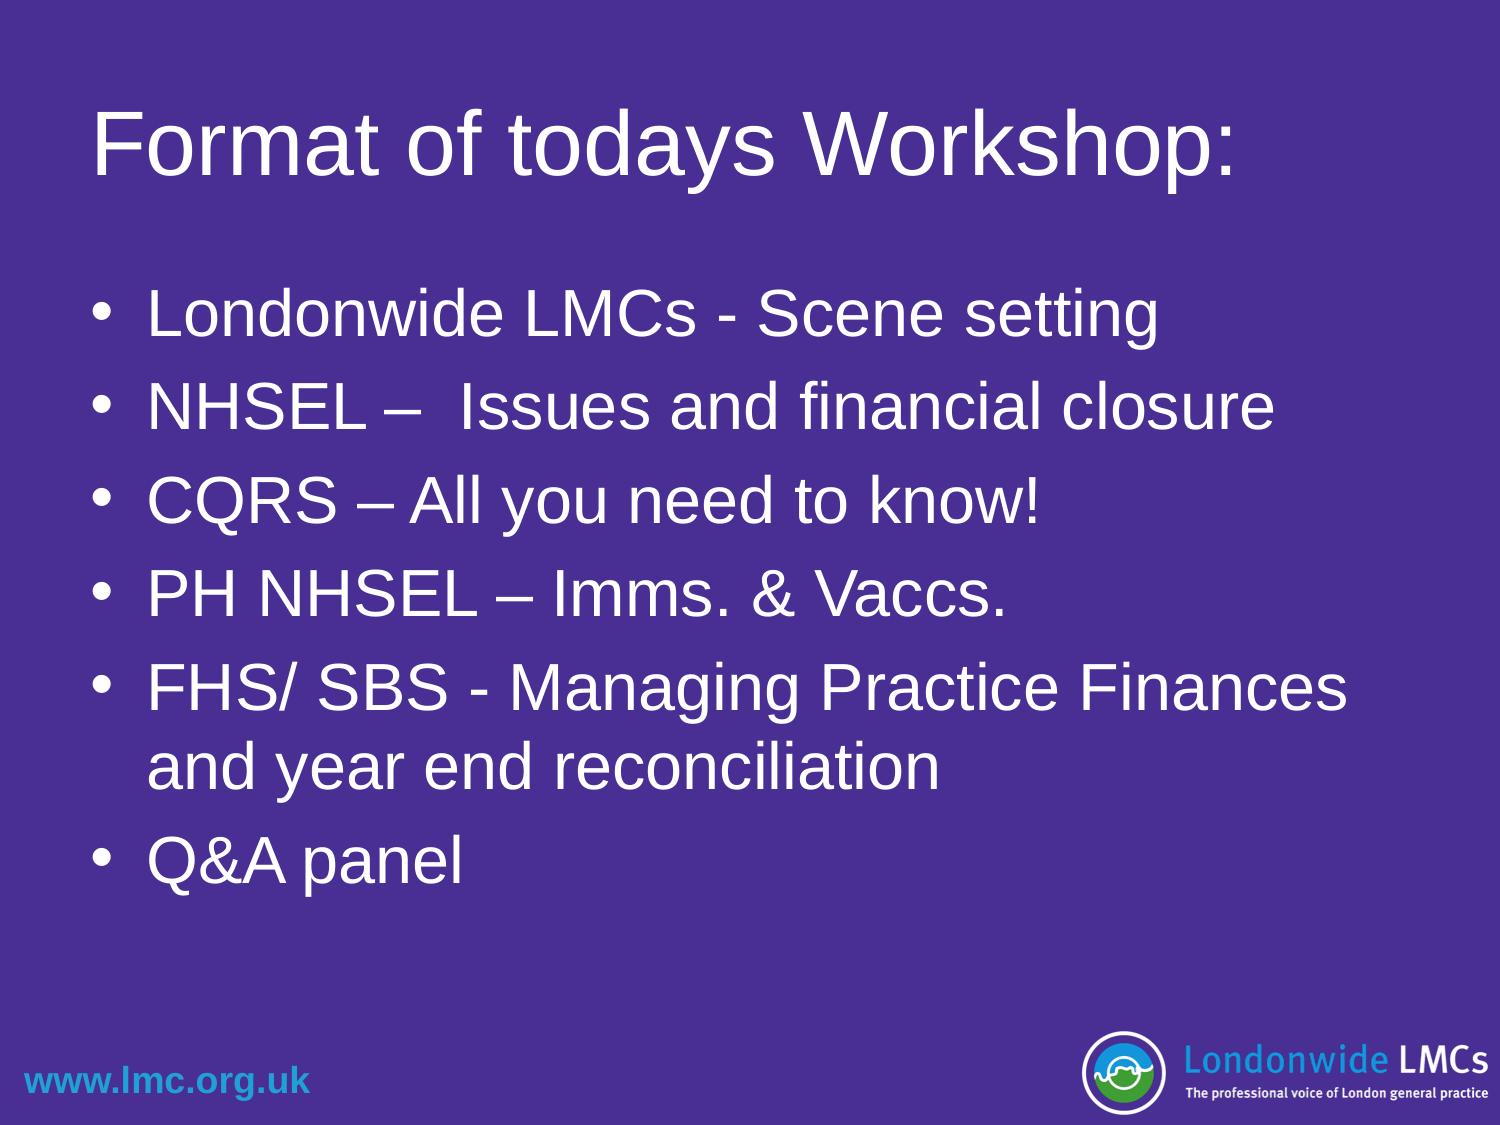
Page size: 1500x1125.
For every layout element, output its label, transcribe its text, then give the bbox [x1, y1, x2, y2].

picture [1080, 1029, 1490, 1117]
title Format of todays Workshop: [75, 45, 1425, 233]
list Londonwide LMCs - Scene setting NHSEL – Issues and financial closure CQRS – All you need to know! PH NHSEL – Imms. & Vaccs. FHS/ SBS - Managing Practice Finances and year end reconciliation Q&A panel [75, 262, 1425, 1005]
